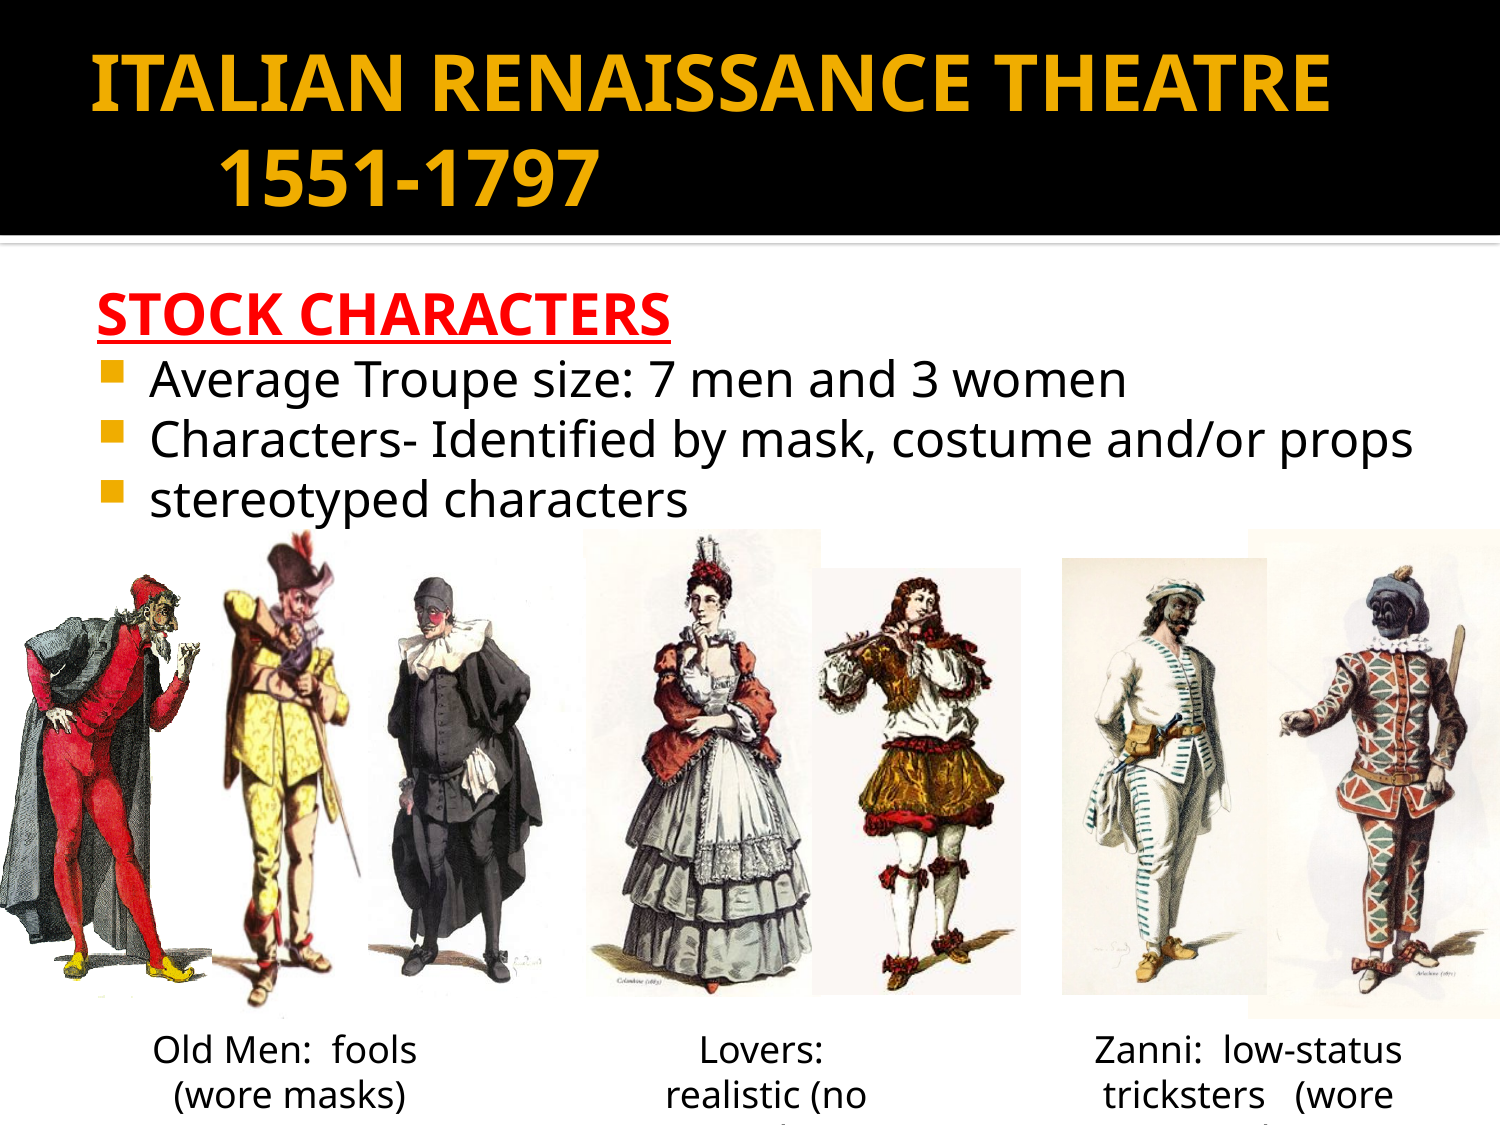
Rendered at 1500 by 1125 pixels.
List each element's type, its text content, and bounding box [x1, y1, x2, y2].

text_box Zanni: low-status tricksters (wore masks) [1030, 1018, 1468, 1125]
picture [0, 529, 1021, 1019]
text_box Lovers: realistic (no masks) [616, 1018, 917, 1125]
picture [1062, 529, 1500, 1019]
title ITALIAN RENAISSANCE THEATRE 1551-1797 [75, 24, 1425, 231]
list STOCK CHARACTERS Average Troupe size: 7 men and 3 women Characters- Identified by mask, costume and/or props stereotyped characters [62, 262, 1450, 551]
text_box Old Men: fools (wore masks) [108, 1018, 472, 1124]
